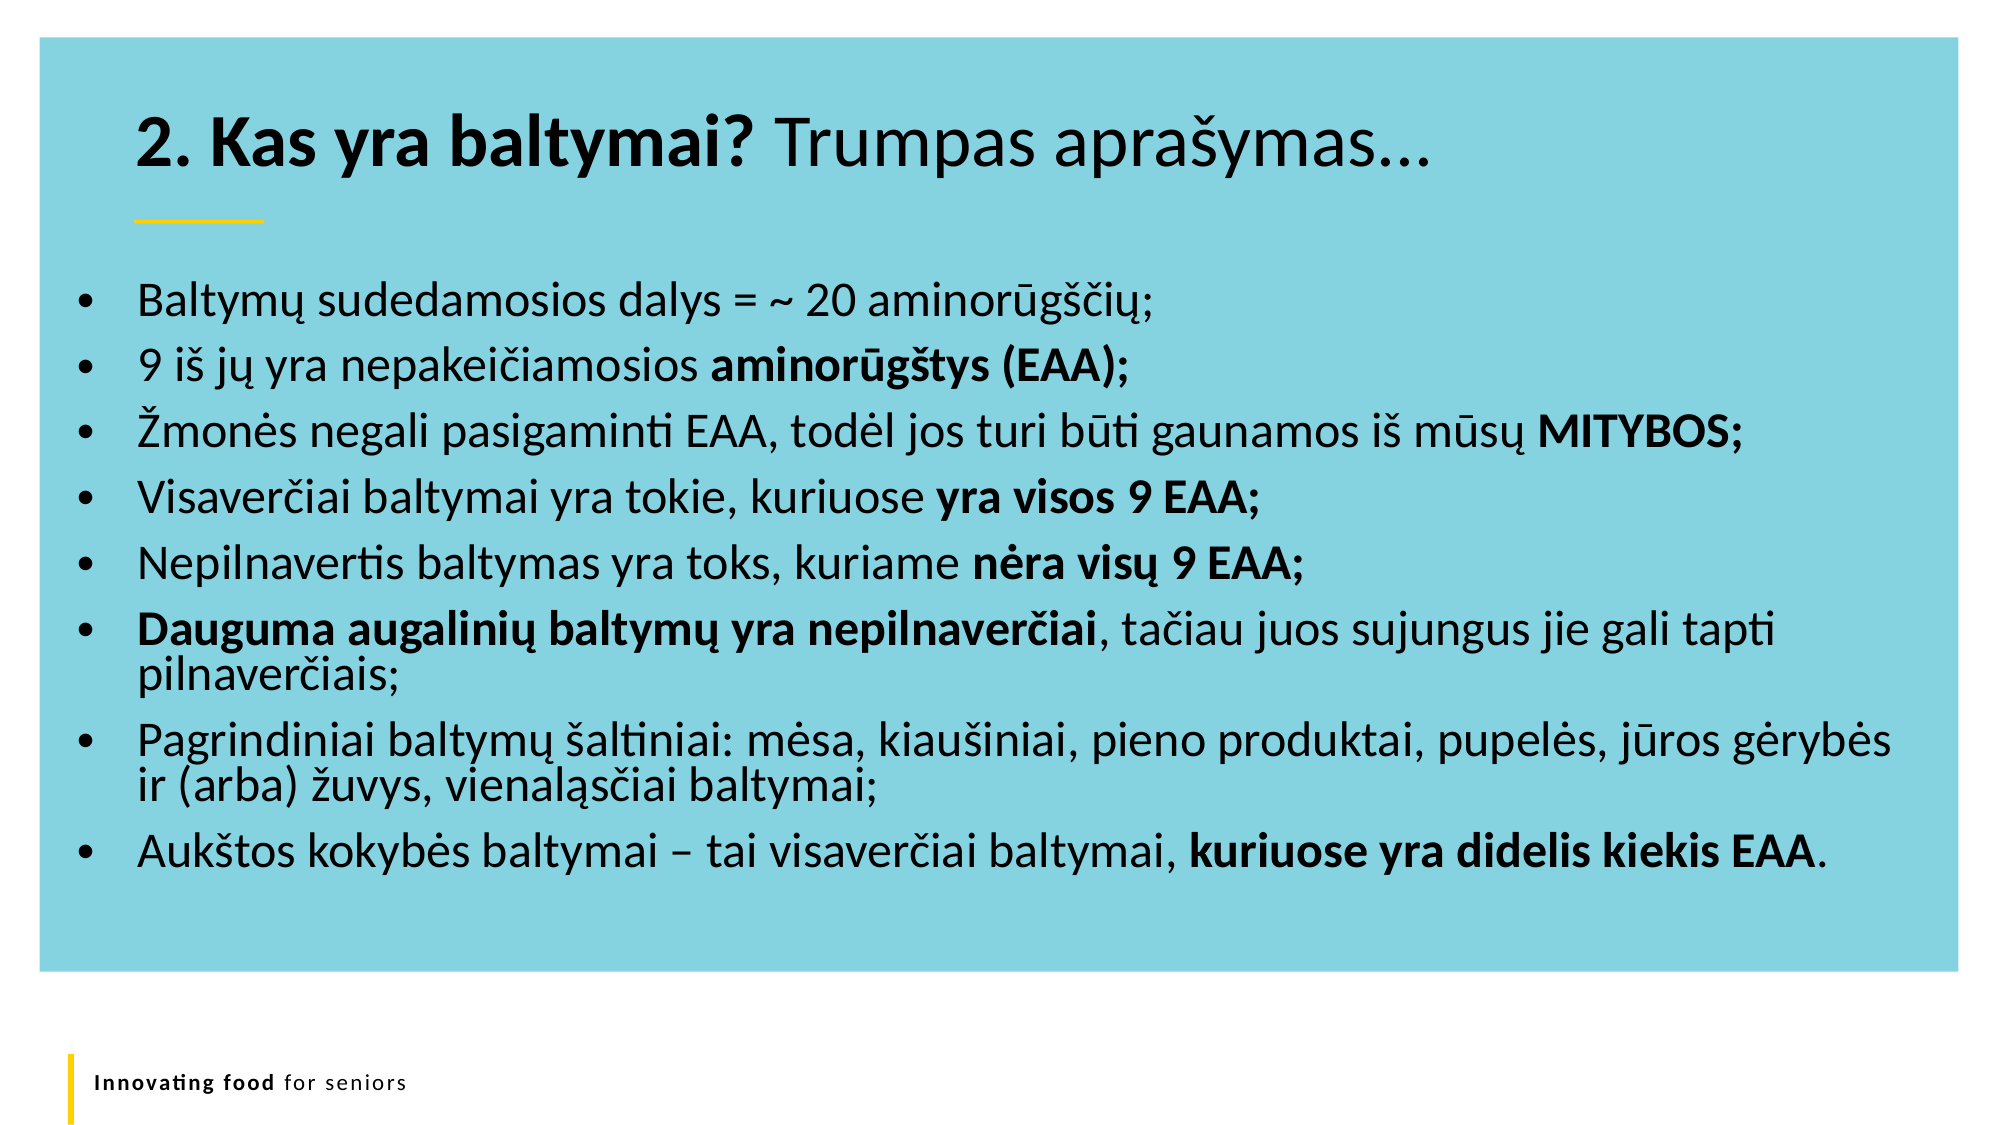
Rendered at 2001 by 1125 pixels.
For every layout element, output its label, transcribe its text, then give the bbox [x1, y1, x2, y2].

list Baltymų sudedamosios dalys = ~ 20 aminorūgščių; 9 iš jų yra nepakeičiamosios aminorūgštys (EAA); Žmonės negali pasigaminti EAA, todėl jos turi būti gaunamos iš mūsų MITYBOS; Visaverčiai baltymai yra tokie, kuriuose yra visos 9 EAA; Nepilnavertis baltymas yra toks, kuriame nėra visų 9 EAA; Dauguma augalinių baltymų yra nepilnaverčiai, tačiau juos sujungus jie gali tapti pilnaverčiais; Pagrindiniai baltymų šaltiniai: mėsa, kiaušiniai, pieno produktai, pupelės, jūros gėrybės ir (arba) žuvys, vienaląsčiai baltymai; Aukštos kokybės baltymai – tai visaverčiai baltymai, kuriuose yra didelis kiekis EAA. [61, 272, 1931, 908]
list 2. Kas yra baltymai? Trumpas aprašymas... [120, 105, 1894, 201]
